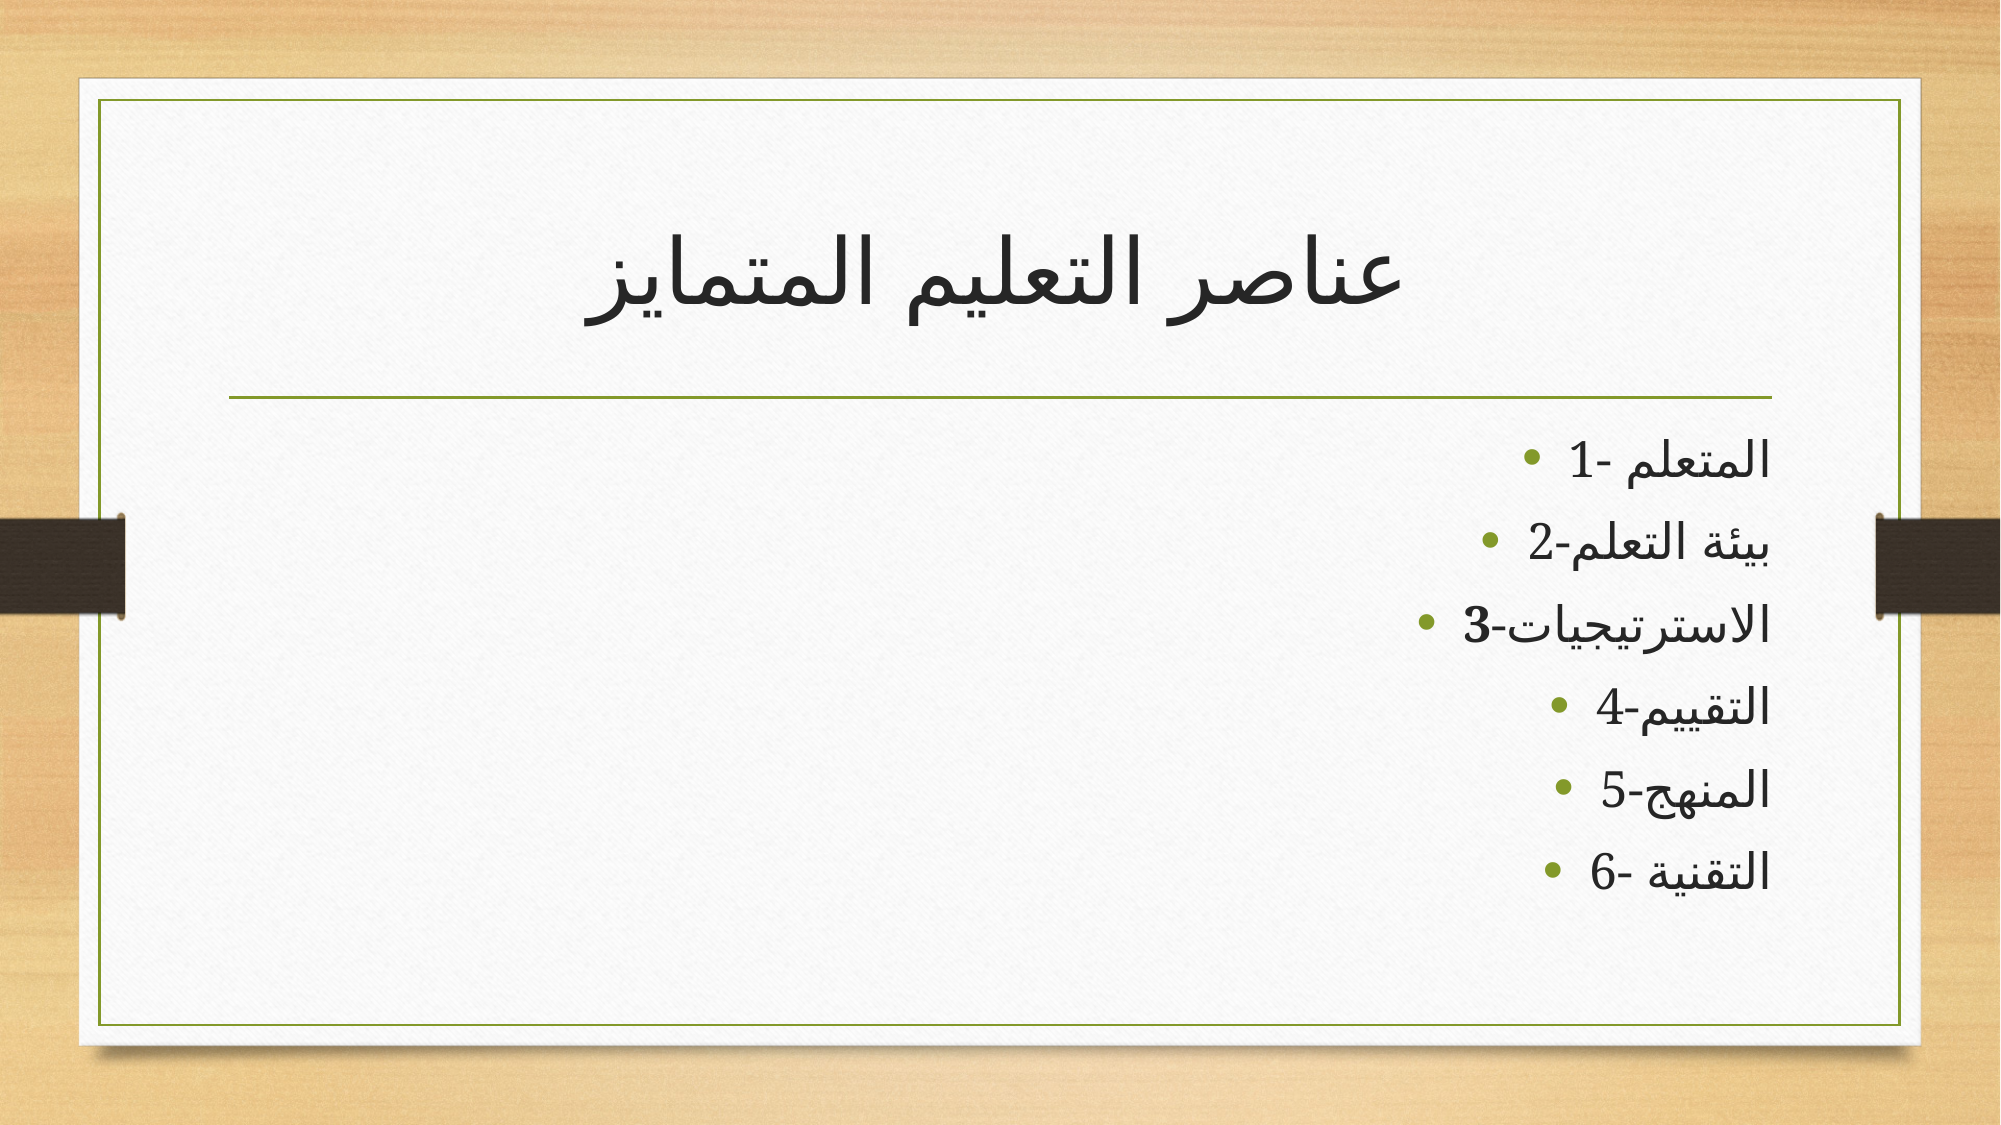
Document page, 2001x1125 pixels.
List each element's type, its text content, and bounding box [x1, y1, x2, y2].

list 1- المتعلم 2-بيئة التعلم 3-الاسترتيجيات 4-التقييم 5-المنهج 6- التقنية [212, 419, 1788, 964]
picture [0, 0, 2001, 1125]
title عناصر التعليم المتمايز [212, 161, 1788, 375]
